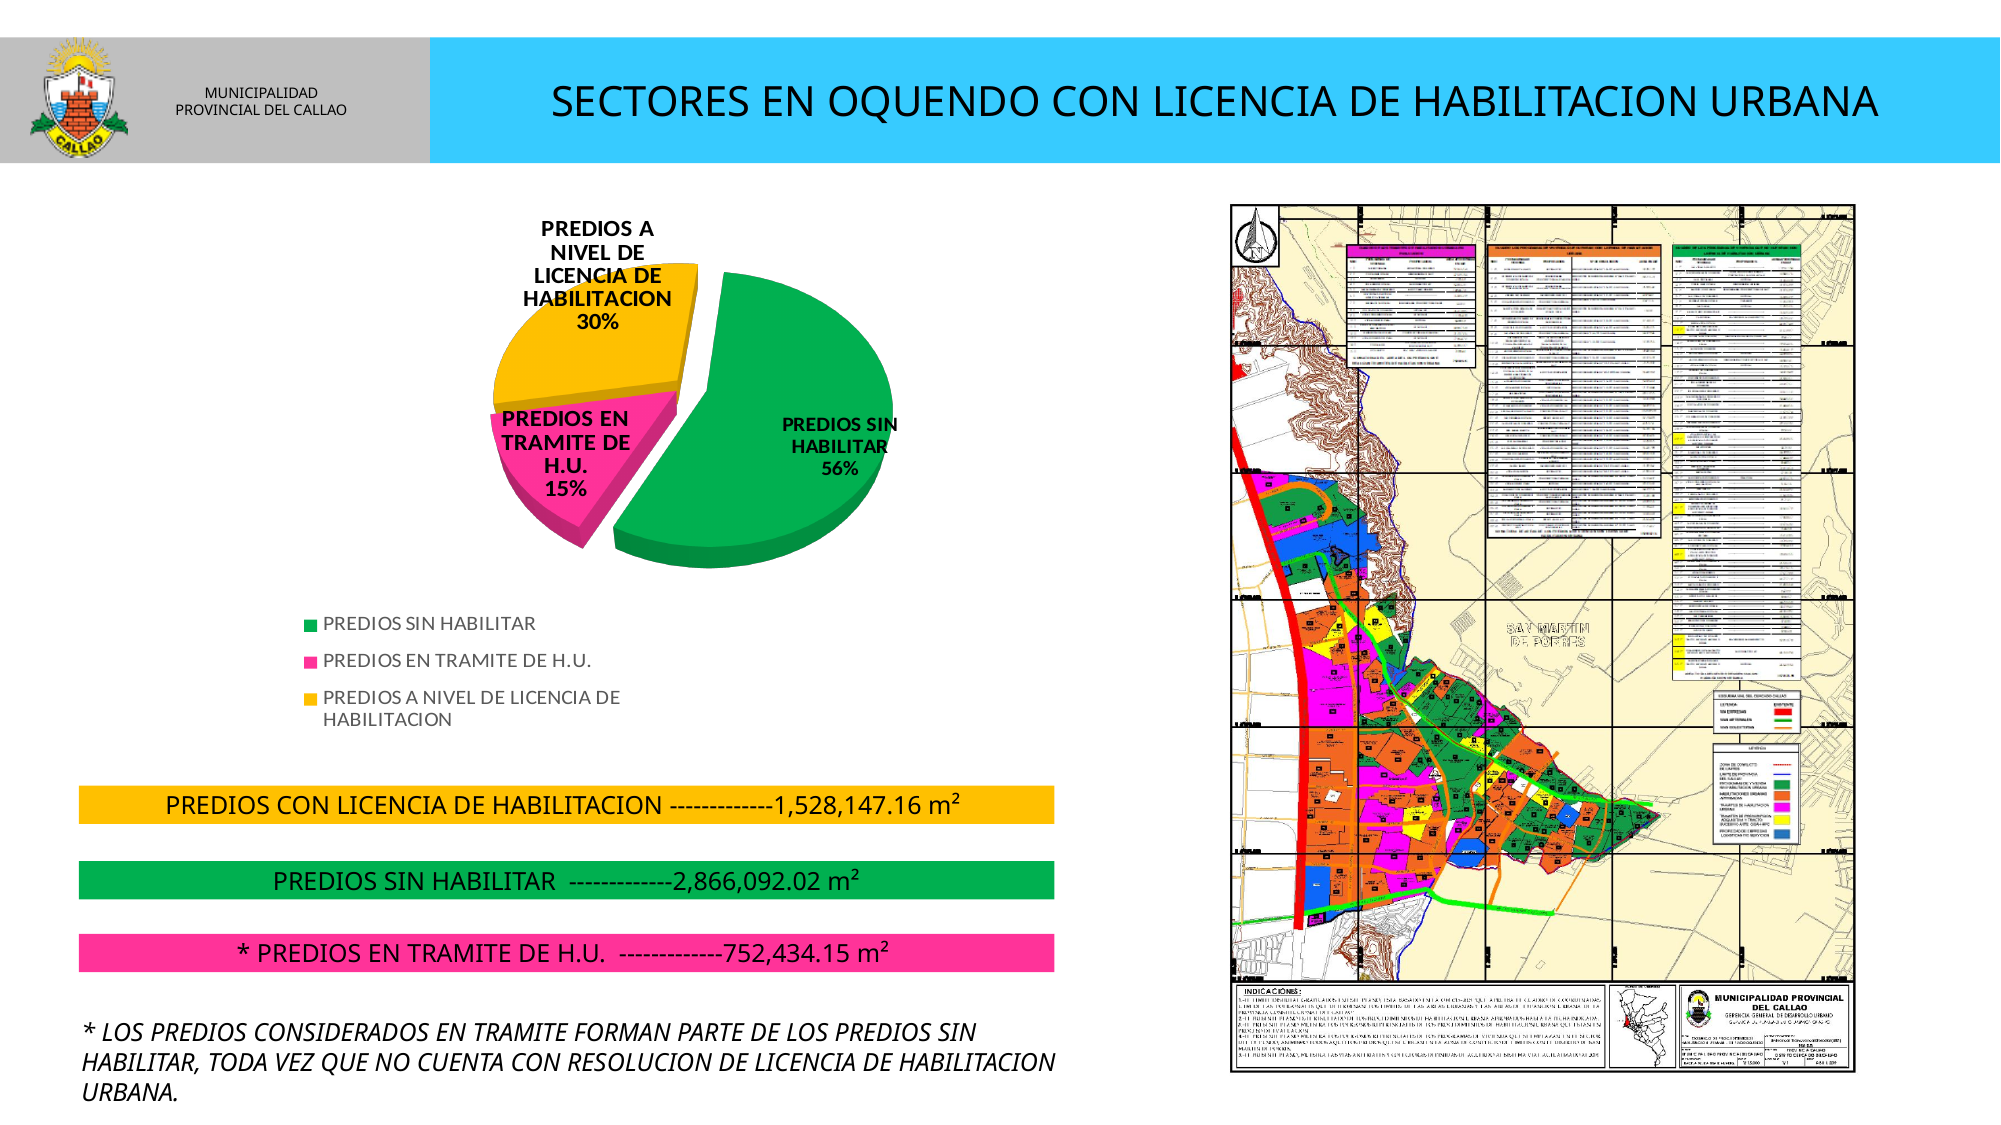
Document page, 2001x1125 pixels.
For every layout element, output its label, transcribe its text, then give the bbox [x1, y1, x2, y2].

text_box * LOS PREDIOS CONSIDERADOS EN TRAMITE FORMAN PARTE DE LOS PREDIOS SIN HABILITAR, TODA VEZ QUE NO CUENTA CON RESOLUCION DE LICENCIA DE HABILITACION URBANA. [66, 1009, 1104, 1114]
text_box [0, 37, 444, 164]
picture [1185, 995, 1899, 1084]
text_box PREDIOS CON LICENCIA DE HABILITACION -------------1,528,147.16 m² [78, 785, 1055, 824]
text_box SECTORES EN OQUENDO CON LICENCIA DE HABILITACION URBANA [444, 37, 2000, 164]
chart [261, 180, 1015, 762]
text_box PREDIOS SIN HABILITAR -------------2,866,092.02 m² [78, 861, 1055, 900]
picture [1185, 192, 1899, 280]
text_box * PREDIOS EN TRAMITE DE H.U. -------------752,434.15 m² [78, 933, 1055, 973]
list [1095, 280, 1988, 995]
